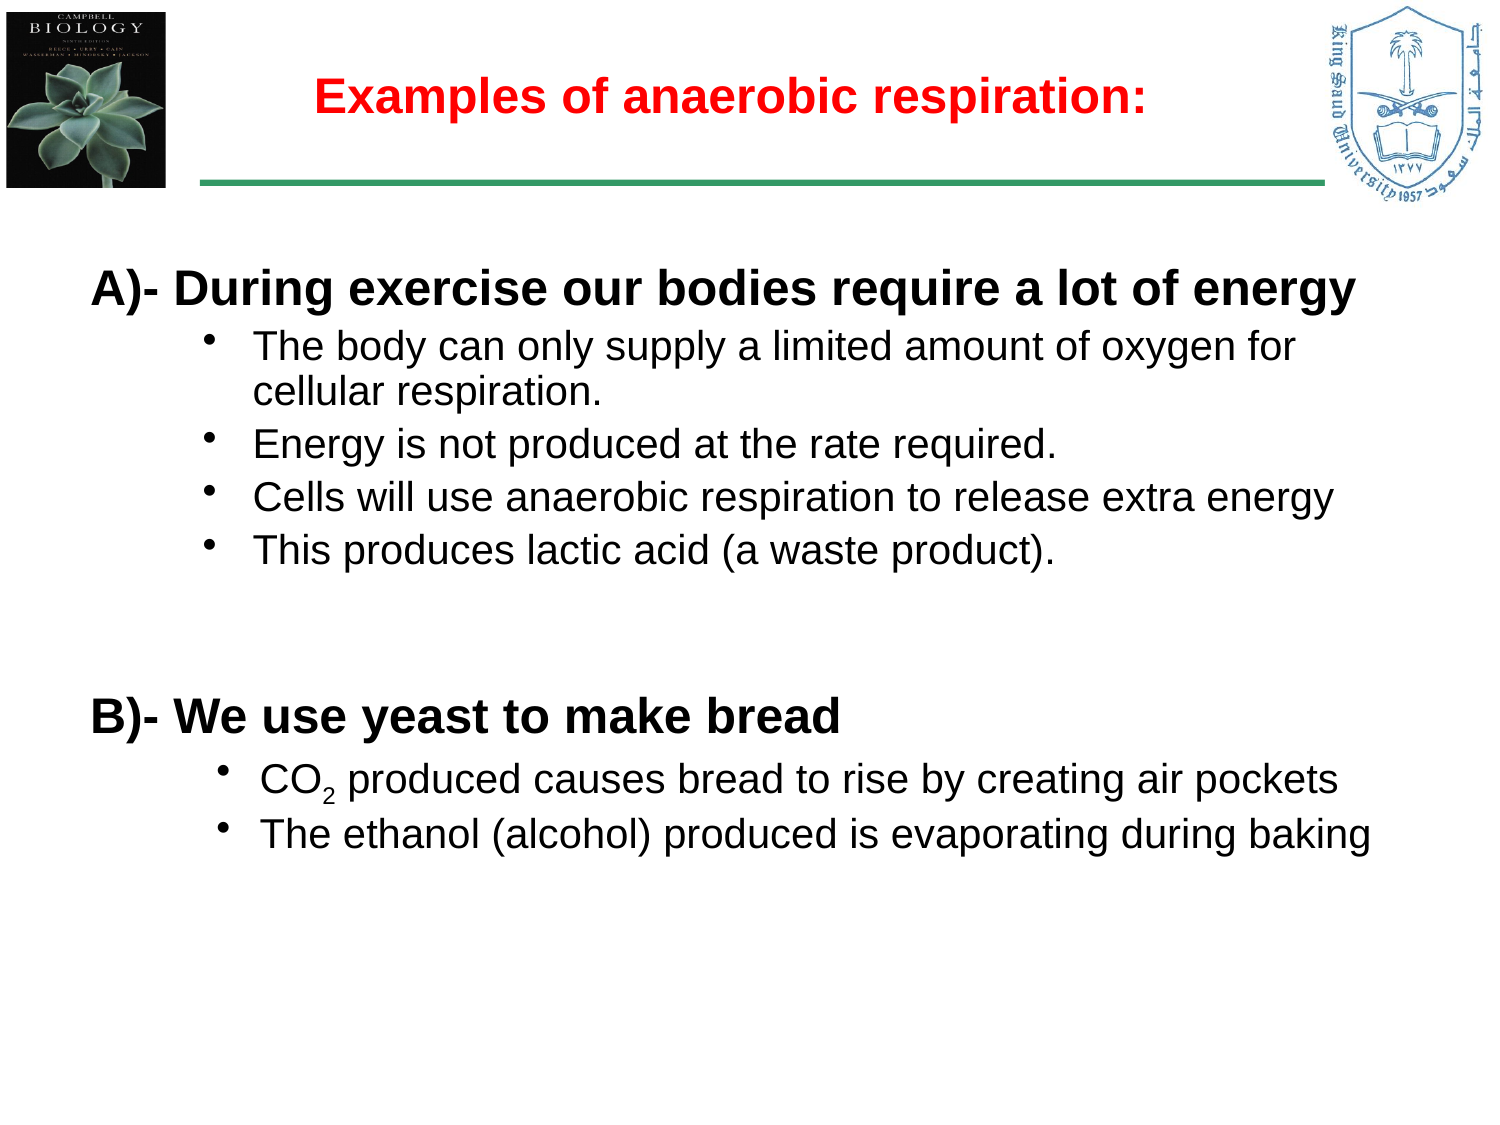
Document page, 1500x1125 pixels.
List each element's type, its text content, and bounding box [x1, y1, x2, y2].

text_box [5, 0, 1488, 209]
list Examples of anaerobic respiration: A)- During exercise our bodies require a lot of energy The body can only supply a limited amount of oxygen for cellular respiration. Energy is not produced at the rate required. Cells will use anaerobic respiration to release extra energy This produces lactic acid (a waste product). B)- We use yeast to make bread CO2 produced causes bread to rise by creating air pockets The ethanol (alcohol) produced is evaporating during baking [75, 216, 1425, 988]
